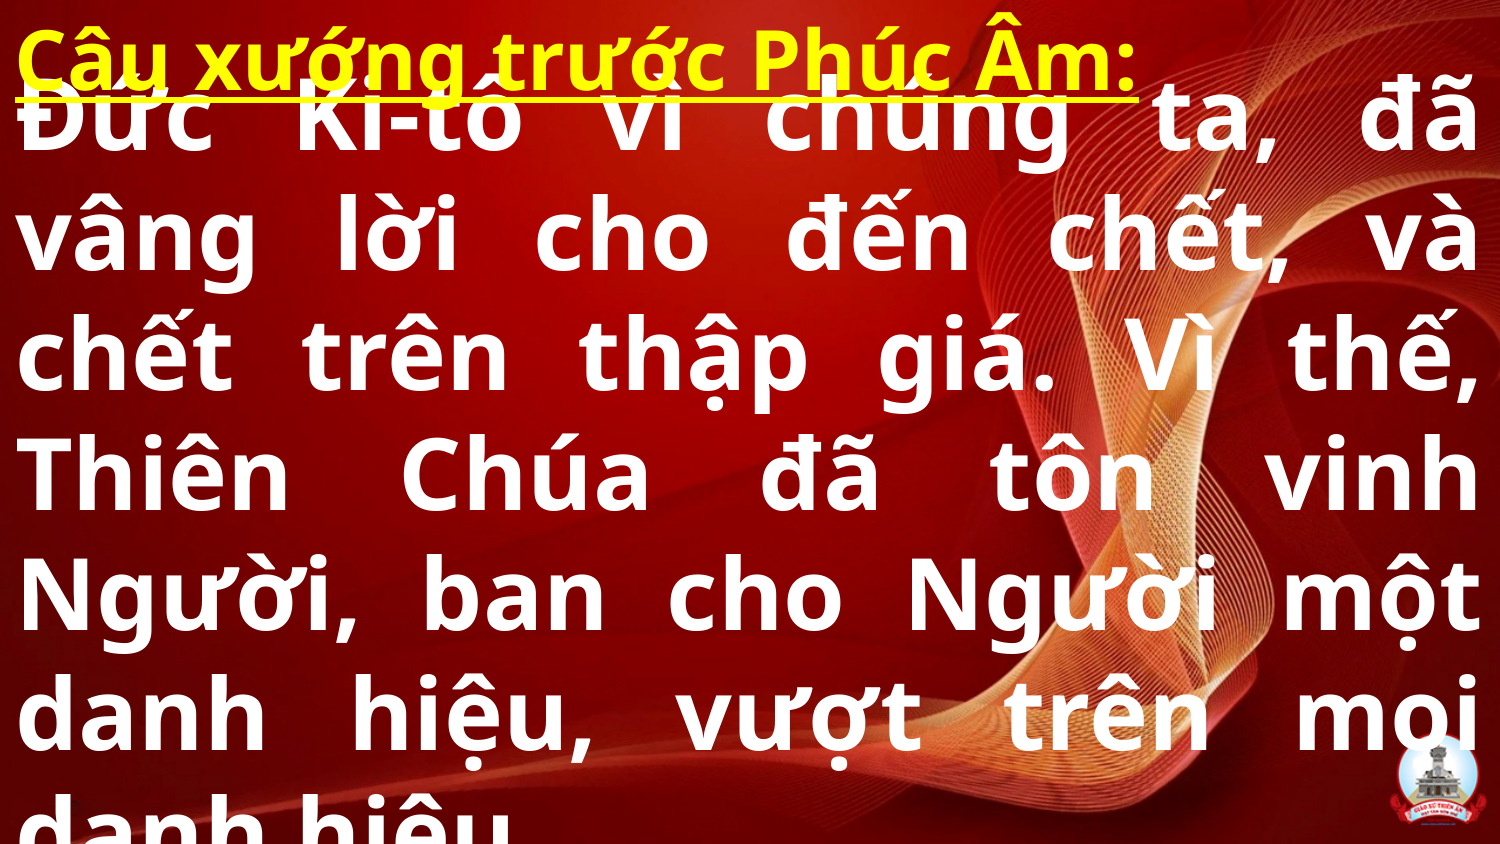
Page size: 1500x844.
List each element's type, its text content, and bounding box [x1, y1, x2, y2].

title Đức Ki-tô vì chúng ta, đã vâng lời cho đến chết, và chết trên thập giá. Vì thế, Thiên Chúa đã tôn vinh Người, ban cho Người một danh hiệu, vượt trên mọi danh hiệu. [0, 115, 1500, 844]
text_box Câu xướng trước Phúc Âm: [0, 0, 1500, 115]
